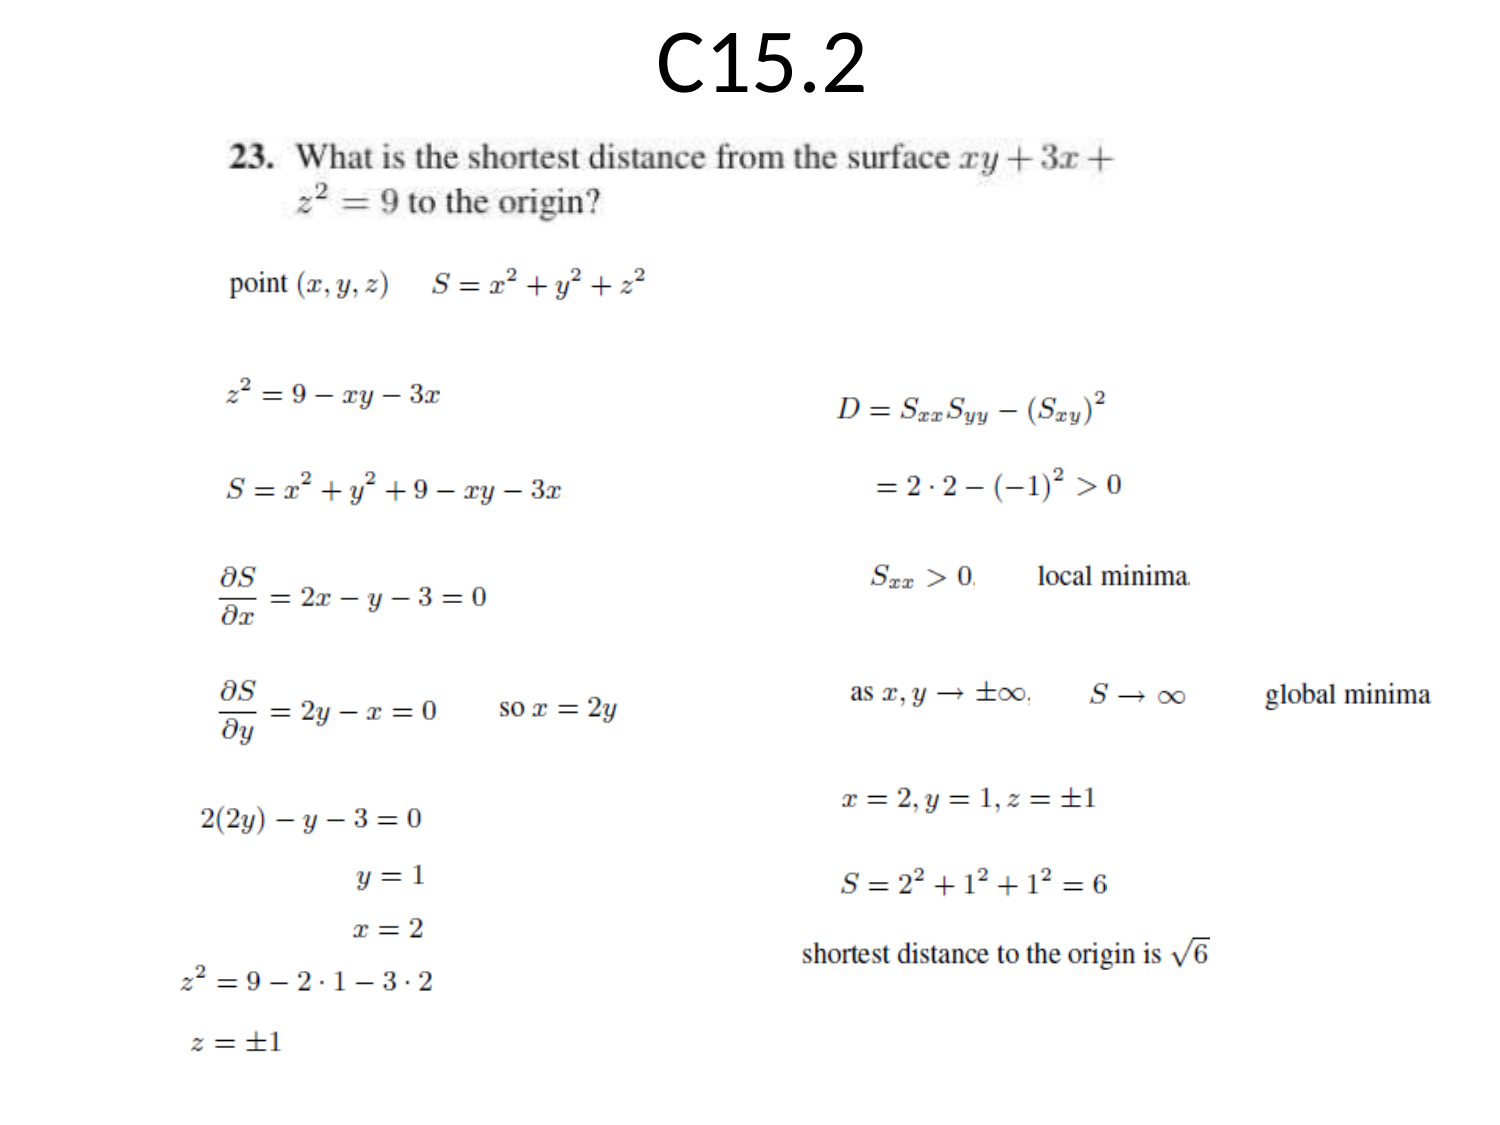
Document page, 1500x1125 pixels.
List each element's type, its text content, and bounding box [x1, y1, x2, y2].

picture [424, 262, 646, 305]
picture [492, 694, 619, 728]
picture [216, 562, 492, 634]
picture [224, 137, 1119, 226]
picture [837, 865, 1107, 905]
picture [348, 912, 429, 949]
picture [351, 862, 425, 901]
picture [1087, 677, 1190, 716]
picture [175, 962, 435, 1002]
picture [219, 362, 441, 416]
picture [190, 799, 426, 840]
picture [867, 463, 1124, 507]
picture [216, 674, 439, 748]
picture [216, 462, 565, 507]
picture [825, 388, 1113, 430]
picture [190, 1024, 282, 1065]
picture [837, 780, 1097, 820]
picture [867, 552, 975, 604]
picture [224, 262, 391, 310]
picture [1262, 680, 1432, 716]
picture [799, 933, 1210, 978]
picture [847, 677, 1030, 712]
picture [1034, 559, 1190, 595]
title C15.2 [87, 0, 1438, 150]
